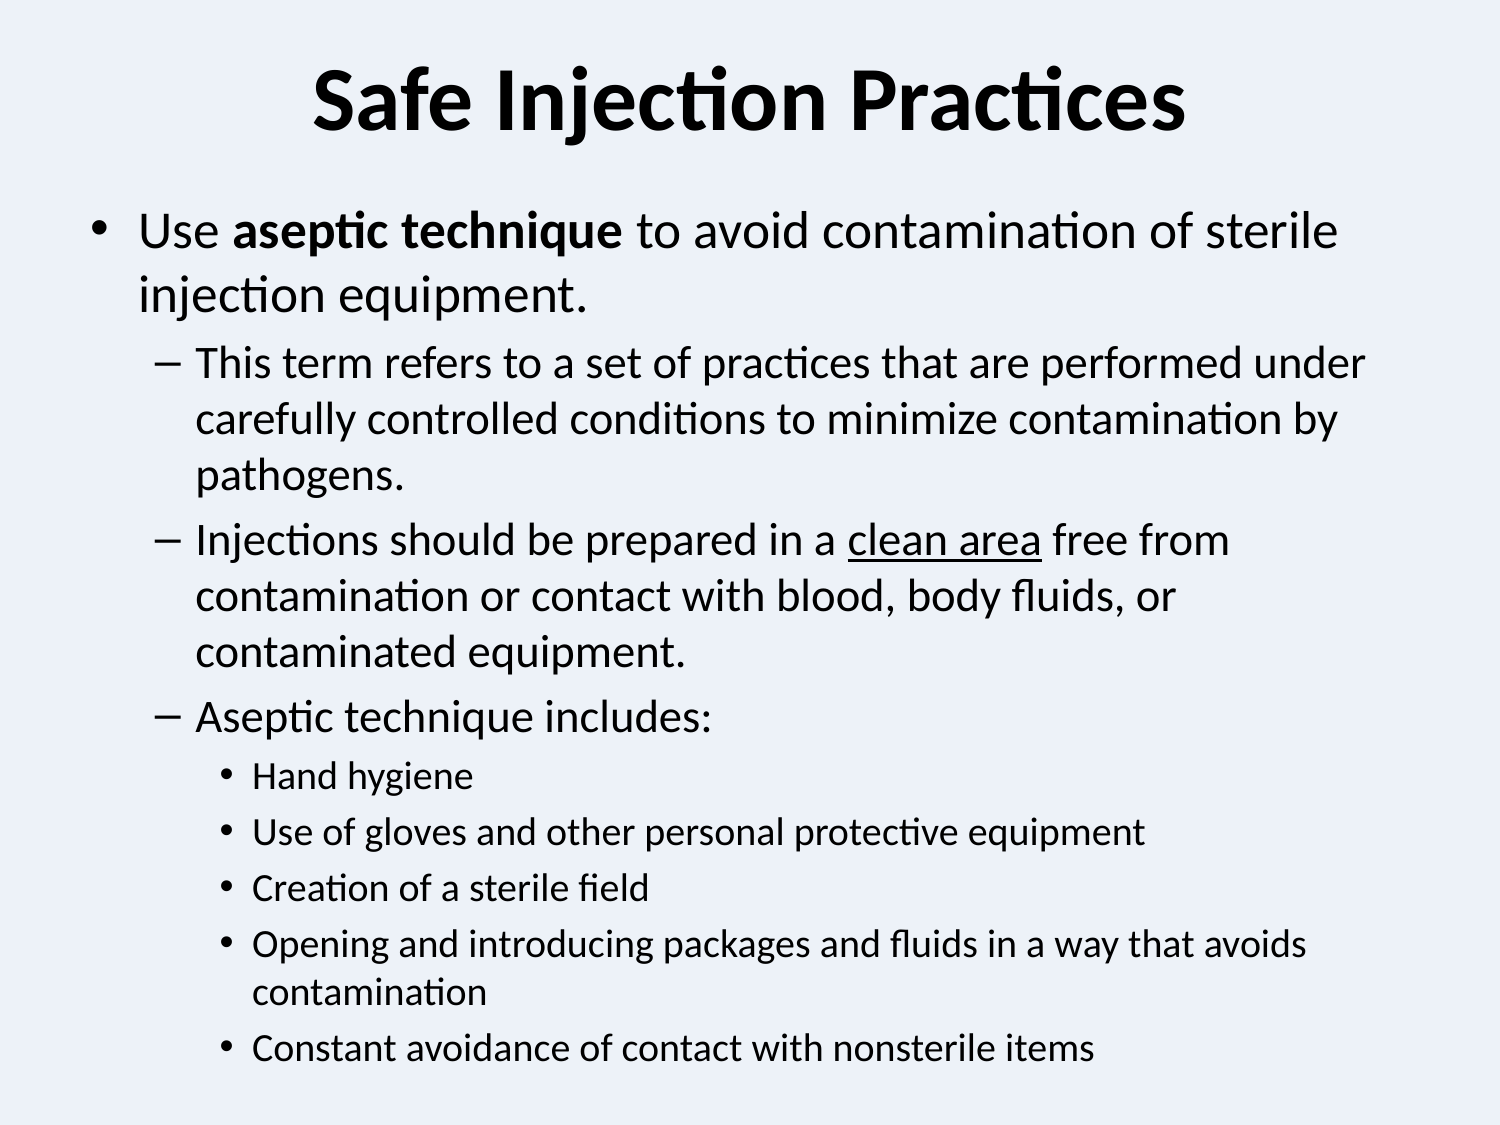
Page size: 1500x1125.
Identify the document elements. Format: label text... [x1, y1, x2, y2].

title Safe Injection Practices [75, 0, 1425, 187]
list Use aseptic technique to avoid contamination of sterile injection equipment. This term refers to a set of practices that are performed under carefully controlled conditions to minimize contamination by pathogens. Injections should be prepared in a clean area free from contamination or contact with blood, body fluids, or contaminated equipment. Aseptic technique includes: Hand hygiene Use of gloves and other personal protective equipment Creation of a sterile field Opening and introducing packages and fluids in a way that avoids contamination Constant avoidance of contact with nonsterile items [75, 187, 1450, 1088]
